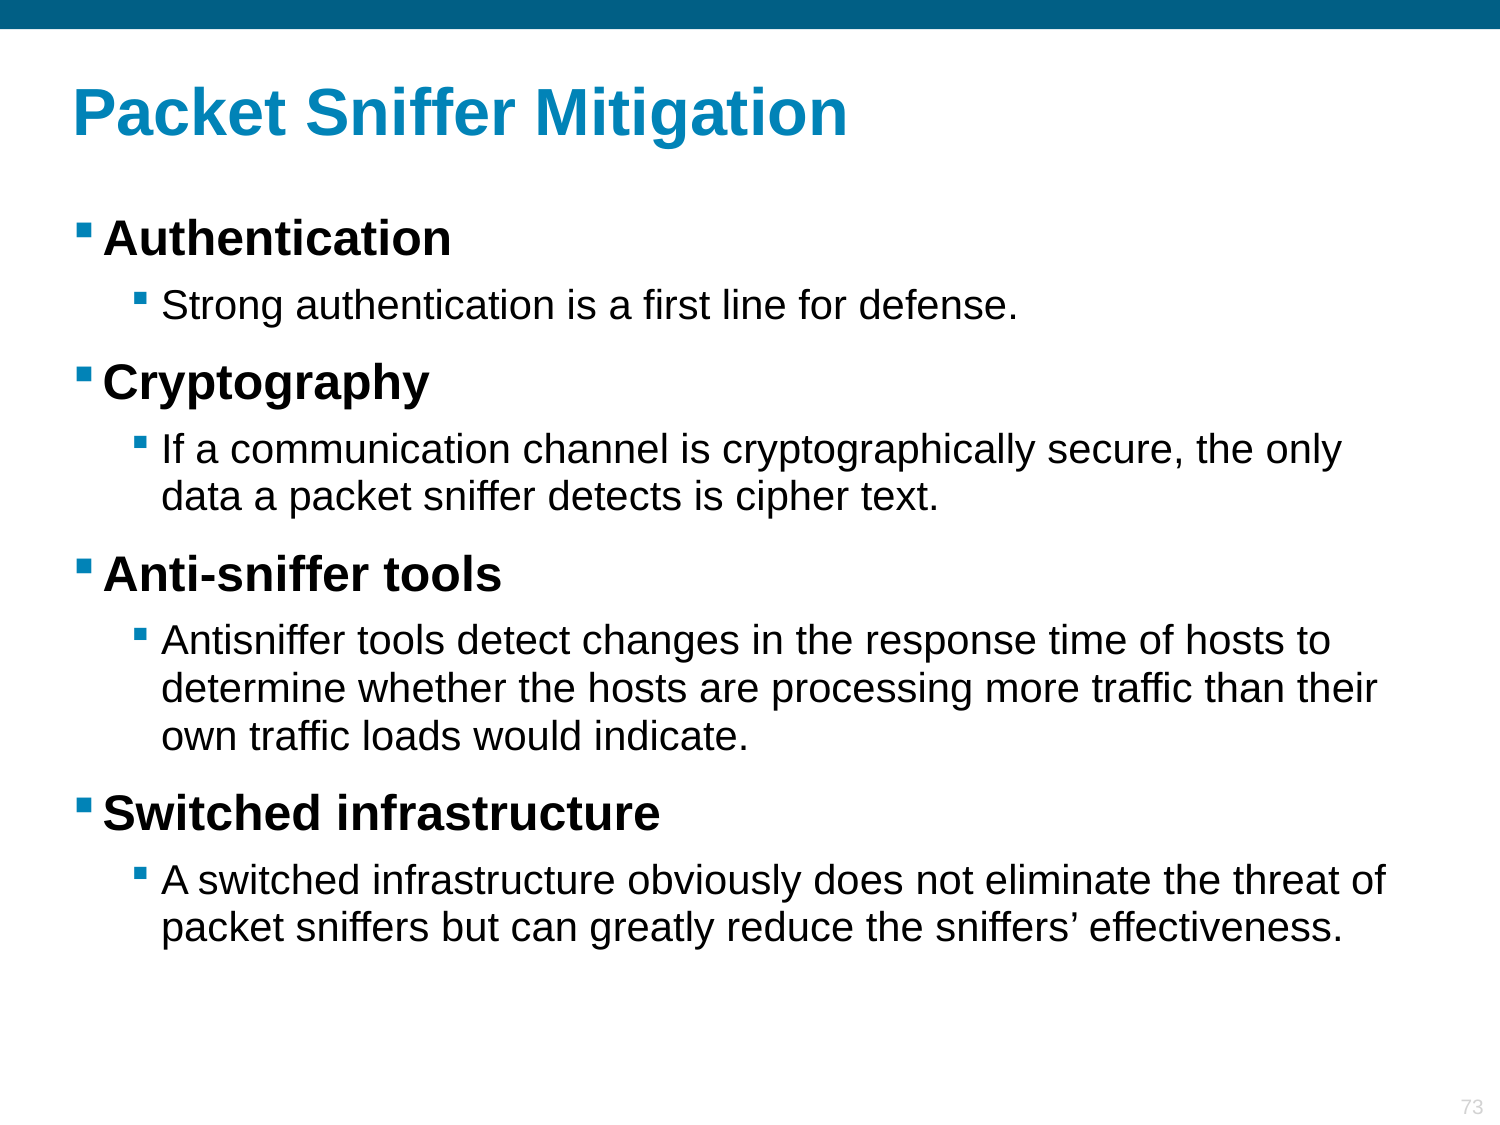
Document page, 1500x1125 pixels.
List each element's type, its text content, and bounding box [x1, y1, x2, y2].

list Authentication Strong authentication is a first line for defense. Cryptography If a communication channel is cryptographically secure, the only data a packet sniffer detects is cipher text. Anti-sniffer tools Antisniffer tools detect changes in the response time of hosts to determine whether the hosts are processing more traffic than their own traffic loads would indicate. Switched infrastructure A switched infrastructure obviously does not eliminate the threat of packet sniffers but can greatly reduce the sniffers’ effectiveness. [58, 202, 1442, 1076]
title Packet Sniffer Mitigation [58, 54, 1442, 174]
